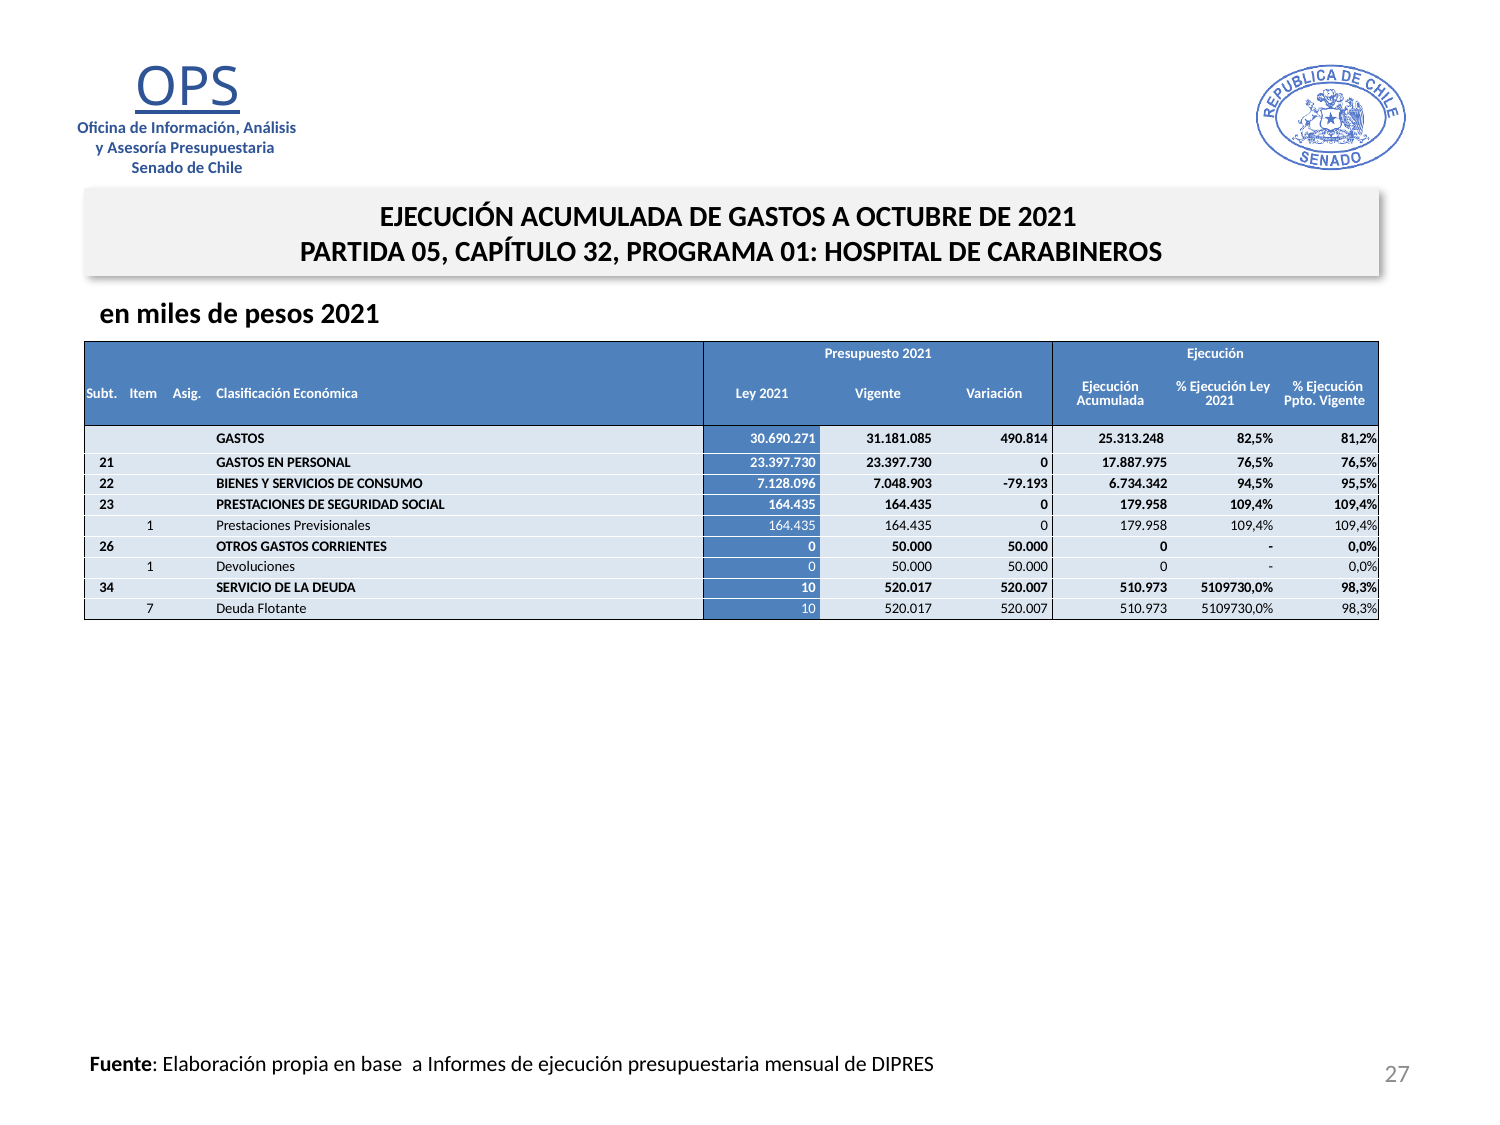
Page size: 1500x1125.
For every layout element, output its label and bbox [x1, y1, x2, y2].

table_cell [85, 537, 703, 557]
table_cell [1053, 475, 1378, 494]
table_cell [704, 537, 1052, 557]
table_cell [85, 558, 703, 578]
table_cell [85, 426, 703, 453]
table_cell [704, 362, 1052, 425]
table_cell [1053, 579, 1378, 598]
table_cell [85, 362, 703, 425]
table_cell [1053, 537, 1378, 557]
table_cell [1053, 454, 1378, 474]
table_cell [85, 495, 703, 515]
table_header [1053, 342, 1378, 362]
text_box [84, 287, 1379, 341]
table_cell [1053, 426, 1378, 453]
slide_number [1074, 1042, 1425, 1103]
table_cell [85, 579, 703, 598]
table_cell [85, 475, 703, 494]
table_cell [1053, 599, 1378, 619]
table_cell [704, 495, 1052, 515]
table_cell [1053, 495, 1378, 515]
table_cell [704, 579, 1052, 598]
table_cell [704, 516, 1052, 536]
table_cell [704, 475, 1052, 494]
table_cell [704, 558, 1052, 578]
table_header [85, 342, 703, 362]
table_cell [85, 516, 703, 536]
table_cell [704, 426, 1052, 453]
table_header [704, 342, 1052, 362]
table_cell [704, 599, 1052, 619]
table_cell [1053, 362, 1378, 425]
table_cell [85, 599, 703, 619]
table_cell [704, 454, 1052, 474]
table_cell [1053, 516, 1378, 536]
text_box [84, 189, 1379, 276]
picture [1240, 58, 1420, 175]
table_cell [1053, 558, 1378, 578]
table_cell [85, 454, 703, 474]
